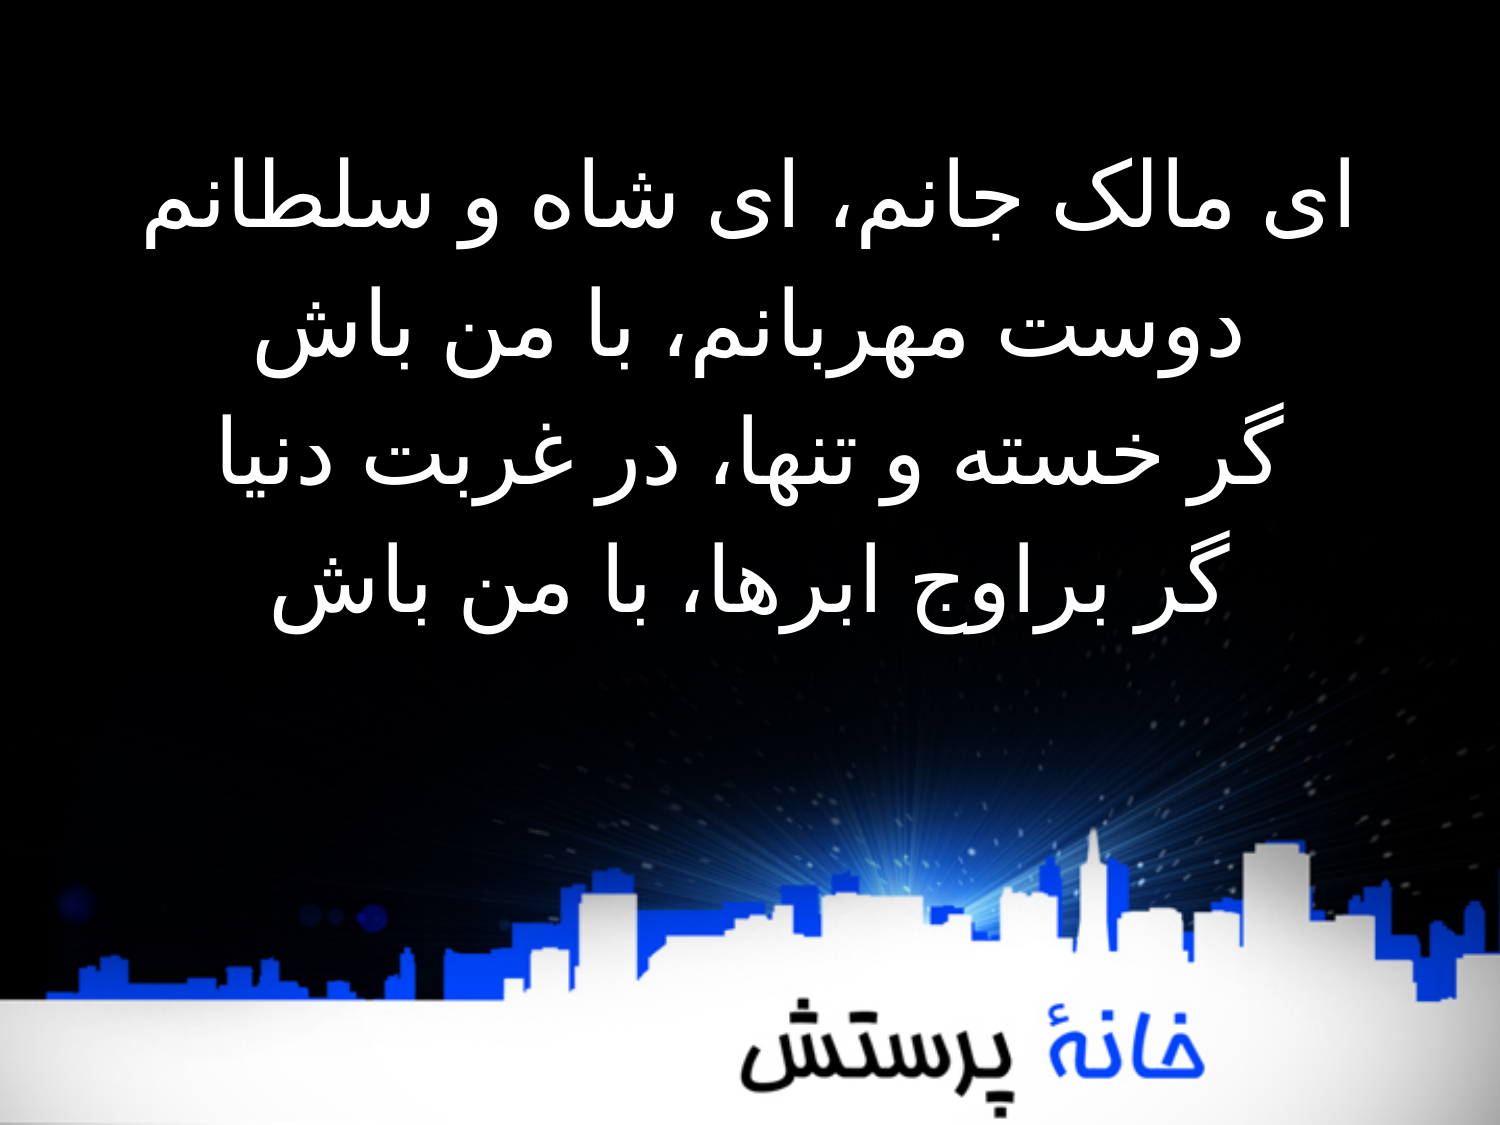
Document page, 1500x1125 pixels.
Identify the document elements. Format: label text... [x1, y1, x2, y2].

subtitle ای مالک جانم، ای شاه و سلطانم دوست مهربانم، با من باش گر خسته و تنها، در غربت دنیا گر براوج ابرها، با من باش [0, 0, 1500, 1125]
